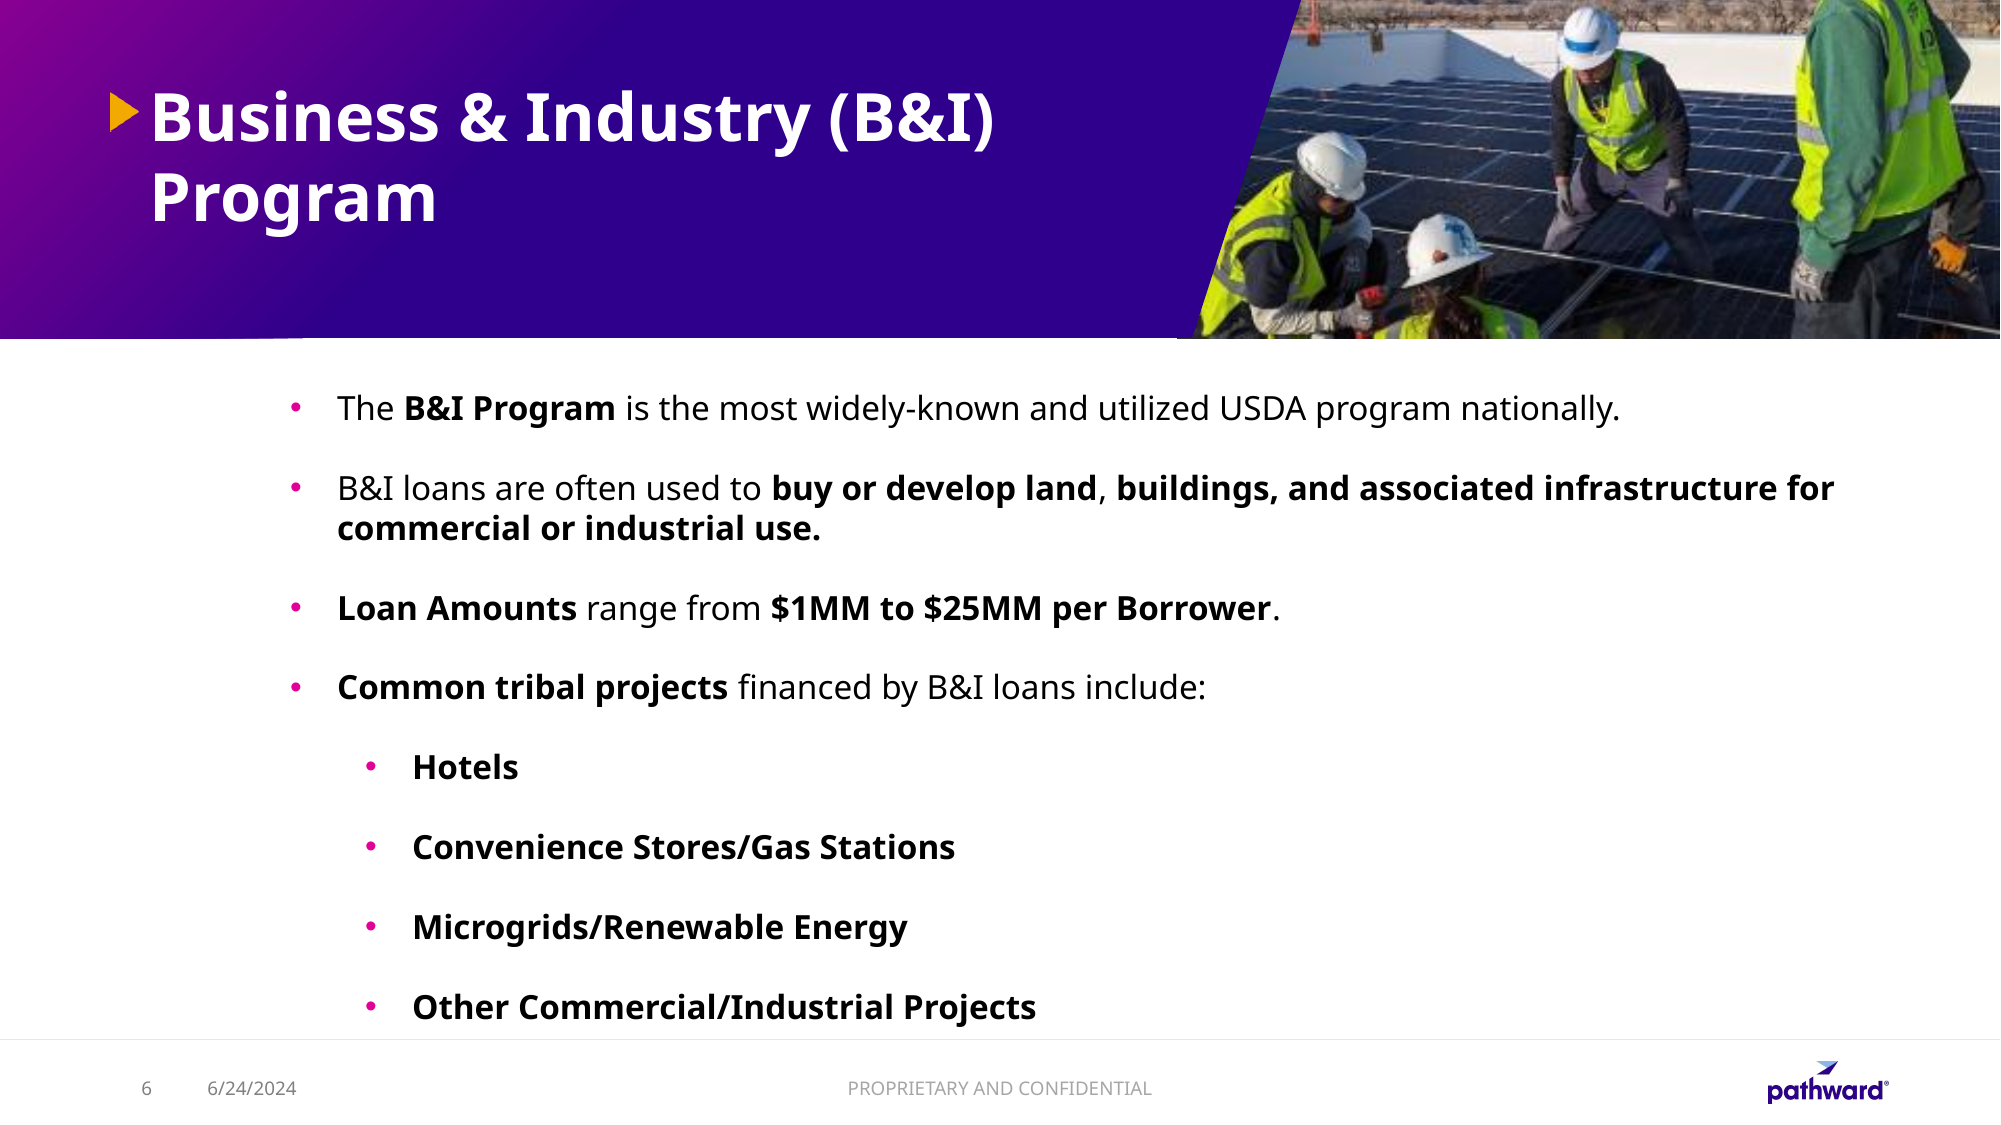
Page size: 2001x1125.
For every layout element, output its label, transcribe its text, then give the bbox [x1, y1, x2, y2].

picture [1176, 0, 2000, 339]
text_box Business & Industry (B&I) Program [135, 67, 1176, 242]
picture [110, 92, 138, 132]
text_box The B&I Program is the most widely-known and utilized USDA program nationally. B&I loans are often used to buy or develop land, buildings, and associated infrastructure for commercial or industrial use. Loan Amounts range from $1MM to $25MM per Borrower. Common tribal projects financed by B&I loans include: Hotels Convenience Stores/Gas Stations Microgrids/Renewable Energy Other Commercial/Industrial Projects [275, 379, 1901, 1034]
picture [1768, 1061, 1889, 1104]
text_box [0, 0, 1193, 340]
